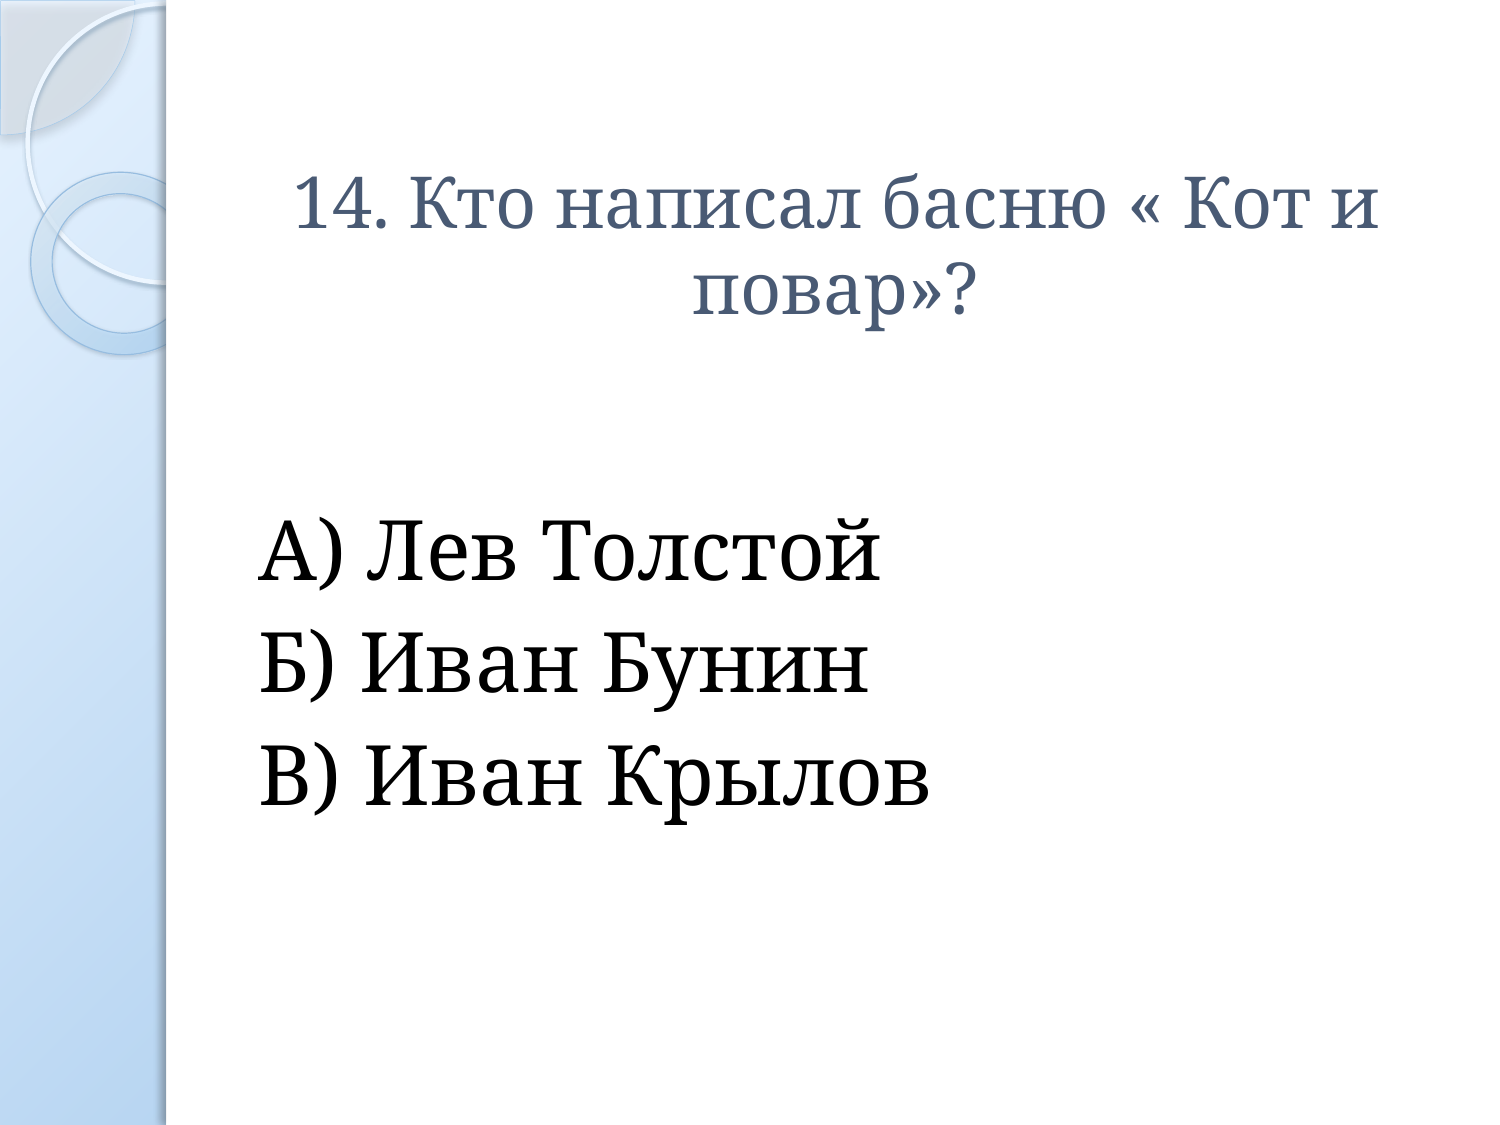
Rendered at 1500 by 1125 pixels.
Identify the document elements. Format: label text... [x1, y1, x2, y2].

title 14. Кто написал басню « Кот и повар»? [171, 149, 1500, 337]
list А) Лев Толстой Б) Иван Бунин В) Иван Крылов [230, 397, 1425, 1066]
